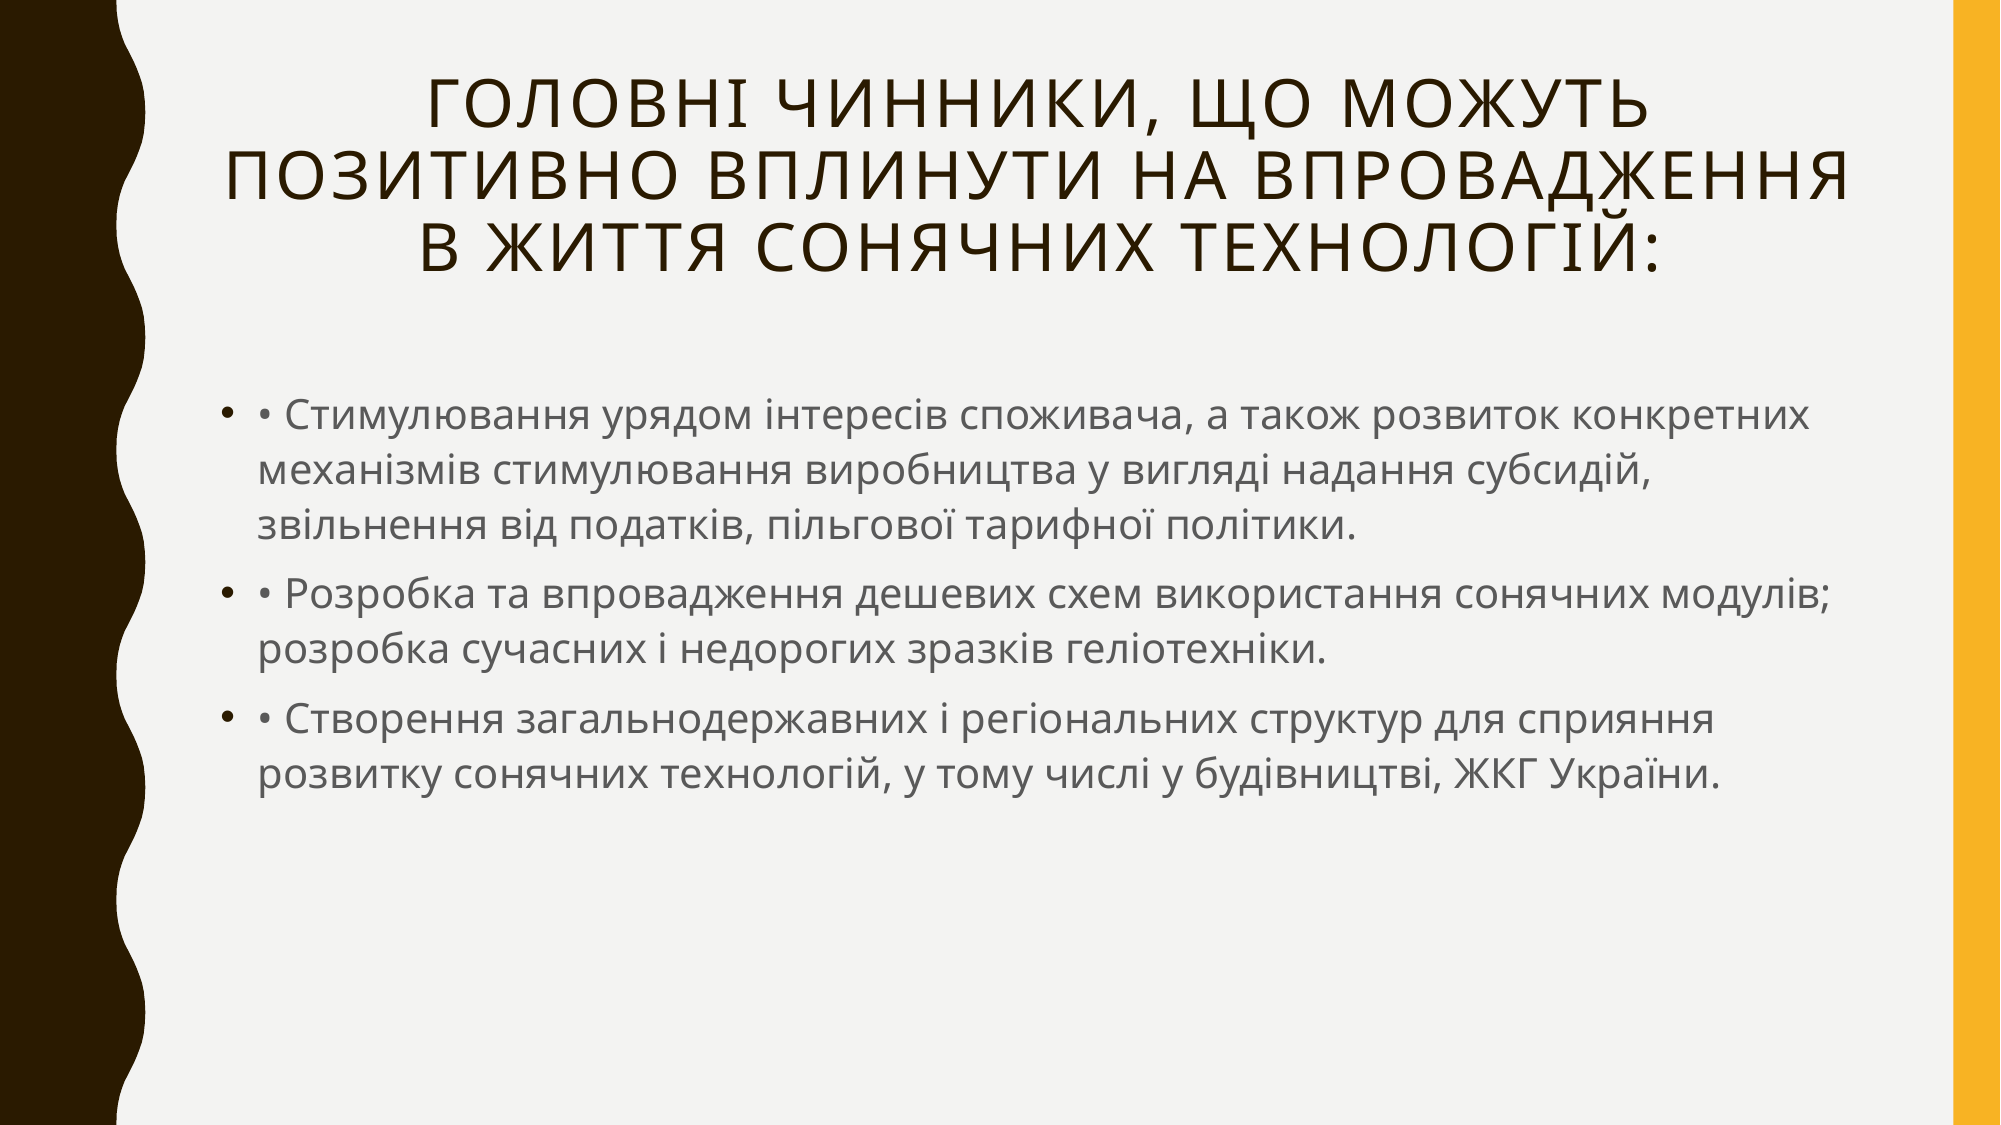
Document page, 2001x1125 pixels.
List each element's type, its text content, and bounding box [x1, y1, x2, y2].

title головні чинники, що можуть позитивно вплинути на впровадження в життя сонячних технологій: [205, 62, 1875, 308]
list • Стимулювання урядом інтересів споживача, а також розвиток конкретних механізмів стимулювання виробництва у вигляді надання субсидій, звільнення від податків, пільгової тарифної політики. • Розробка та впровадження дешевих схем використання сонячних модулів; розробка сучасних і недорогих зразків геліотехніки. • Створення загальнодержавних і регіональних структур для сприяння розвитку сонячних технологій, у тому числі у будівництві, ЖКГ України. [205, 375, 1875, 965]
